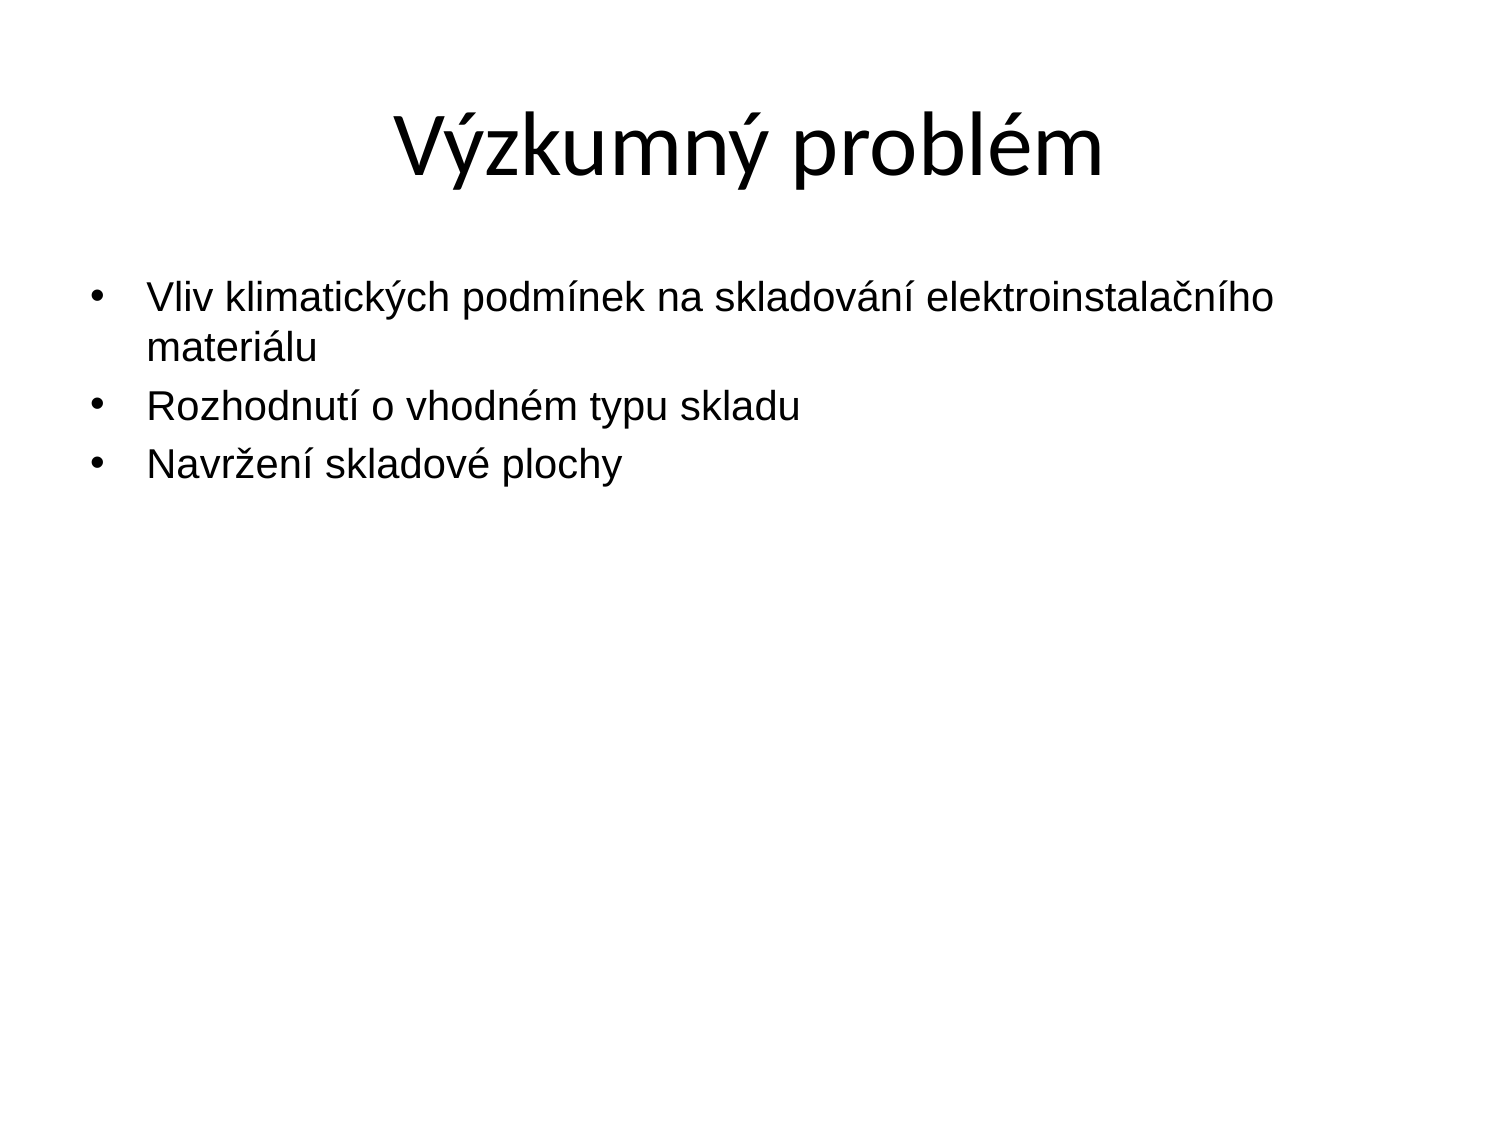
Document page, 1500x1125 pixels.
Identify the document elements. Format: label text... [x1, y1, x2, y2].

list Vliv klimatických podmínek na skladování elektroinstalačního materiálu Rozhodnutí o vhodném typu skladu Navržení skladové plochy [75, 262, 1425, 1005]
title Výzkumný problém [75, 45, 1425, 233]
